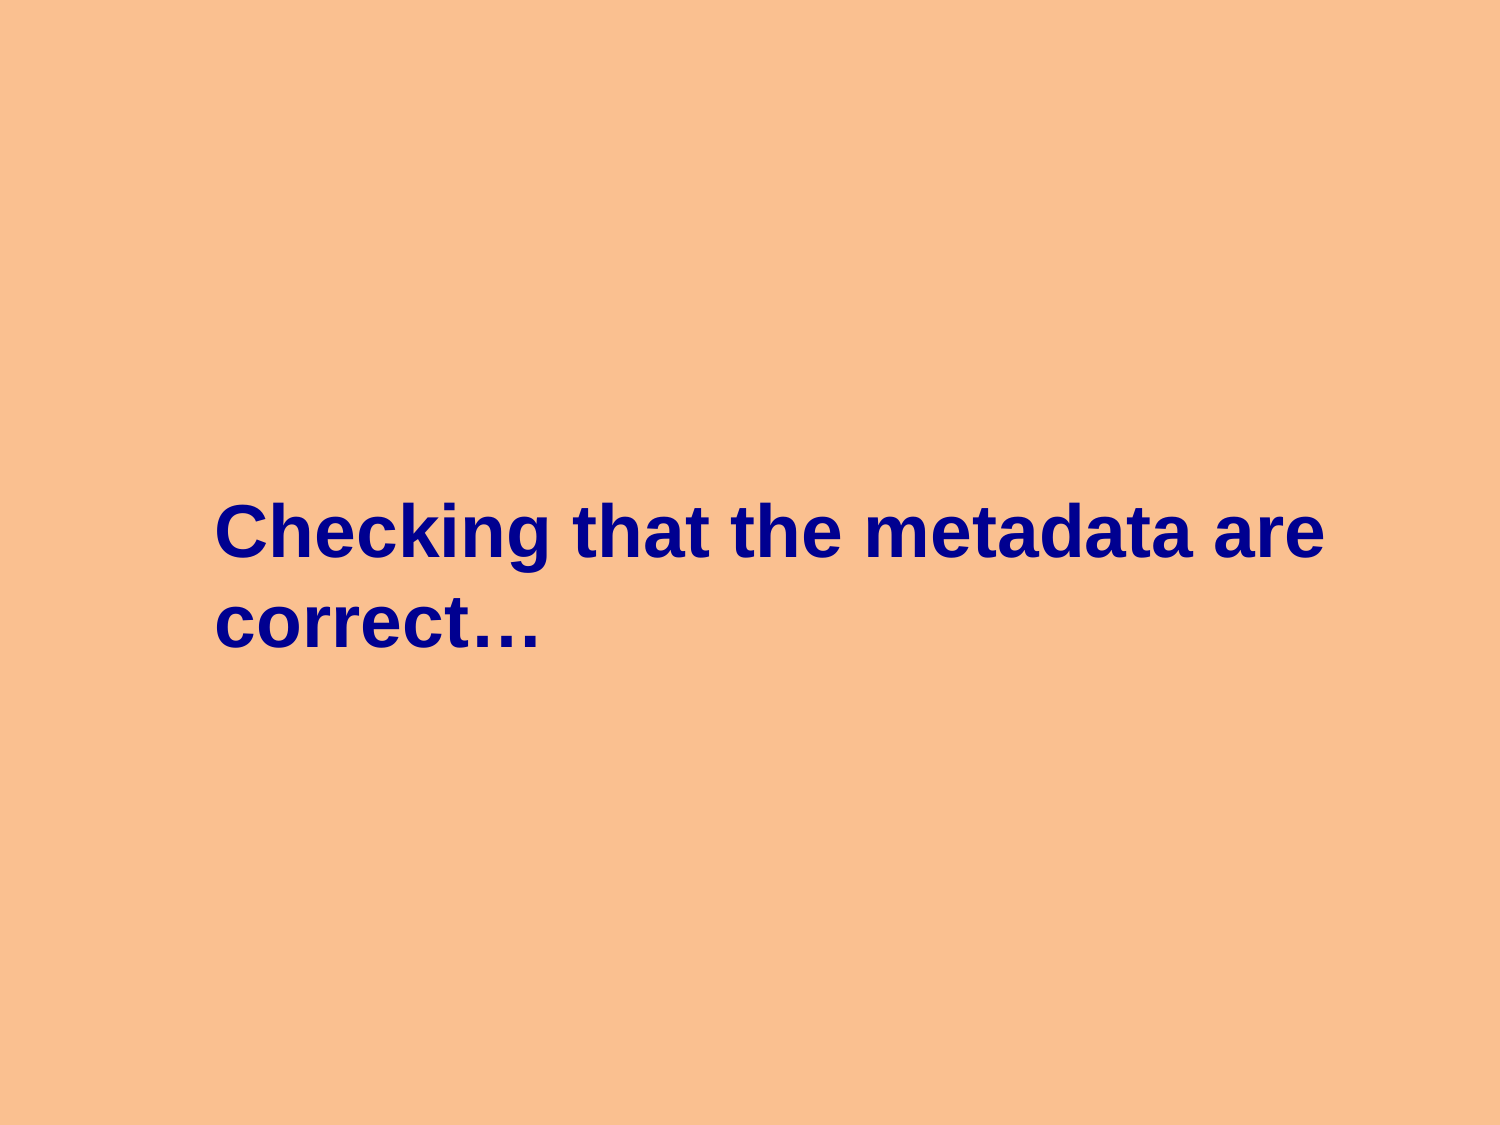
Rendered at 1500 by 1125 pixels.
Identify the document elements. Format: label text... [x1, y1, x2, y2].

text_box Checking that the metadata are correct… [200, 474, 1350, 798]
